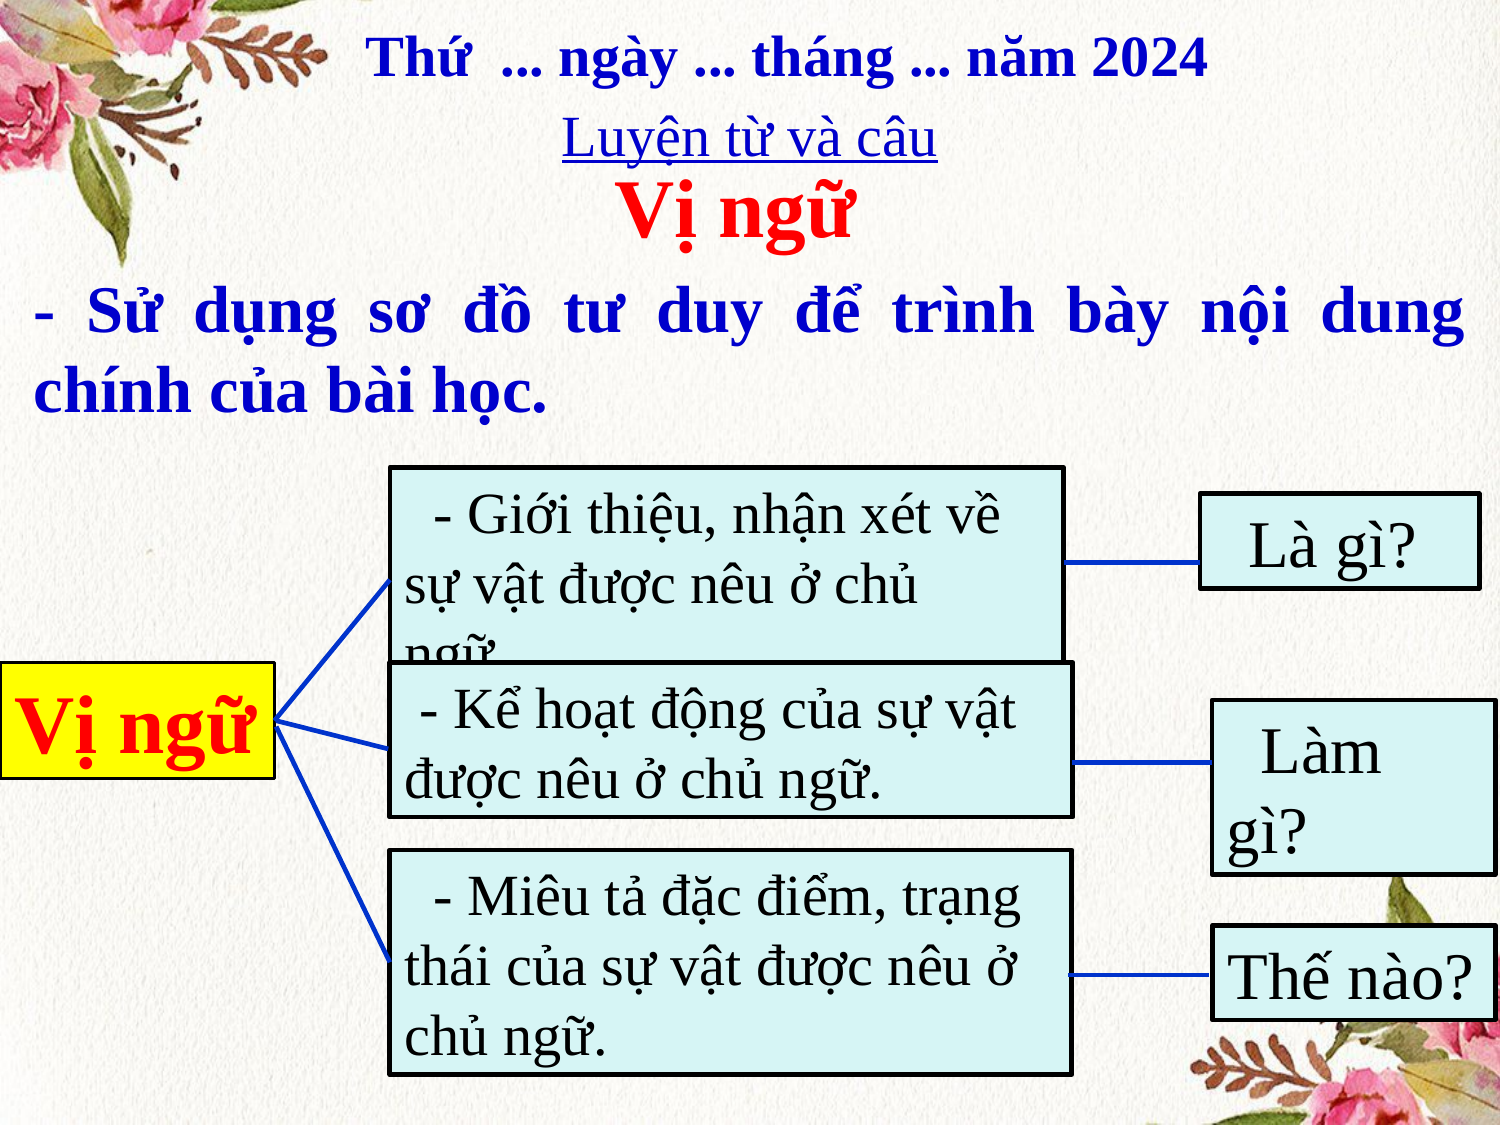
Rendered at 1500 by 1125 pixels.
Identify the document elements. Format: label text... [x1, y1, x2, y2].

text_box Là gì? [1200, 493, 1480, 589]
text_box Vị ngữ [0, 662, 275, 779]
picture [0, 0, 1500, 1125]
title Thứ ... ngày ... tháng ... năm 2024 [112, 12, 1463, 94]
text_box - Kể hoạt động của sự vật được nêu ở chủ ngữ. [389, 662, 1073, 818]
text_box Thế nào? [1212, 925, 1496, 1020]
text_box Luyện từ và câu [74, 93, 1425, 174]
text_box - Miêu tả đặc điểm, trạng thái của sự vật được nêu ở chủ ngữ. [389, 849, 1072, 1075]
text_box Vị ngữ [600, 174, 943, 262]
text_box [276, 720, 389, 726]
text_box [274, 545, 390, 721]
text_box - Sử dụng sơ đồ tư duy để trình bày nội dung chính của bài học. [18, 262, 1482, 429]
text_box Làm gì? [1212, 699, 1496, 875]
text_box - Giới thiệu, nhận xét về sự vật được nêu ở chủ ngữ.. [389, 467, 1064, 662]
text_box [276, 726, 390, 964]
